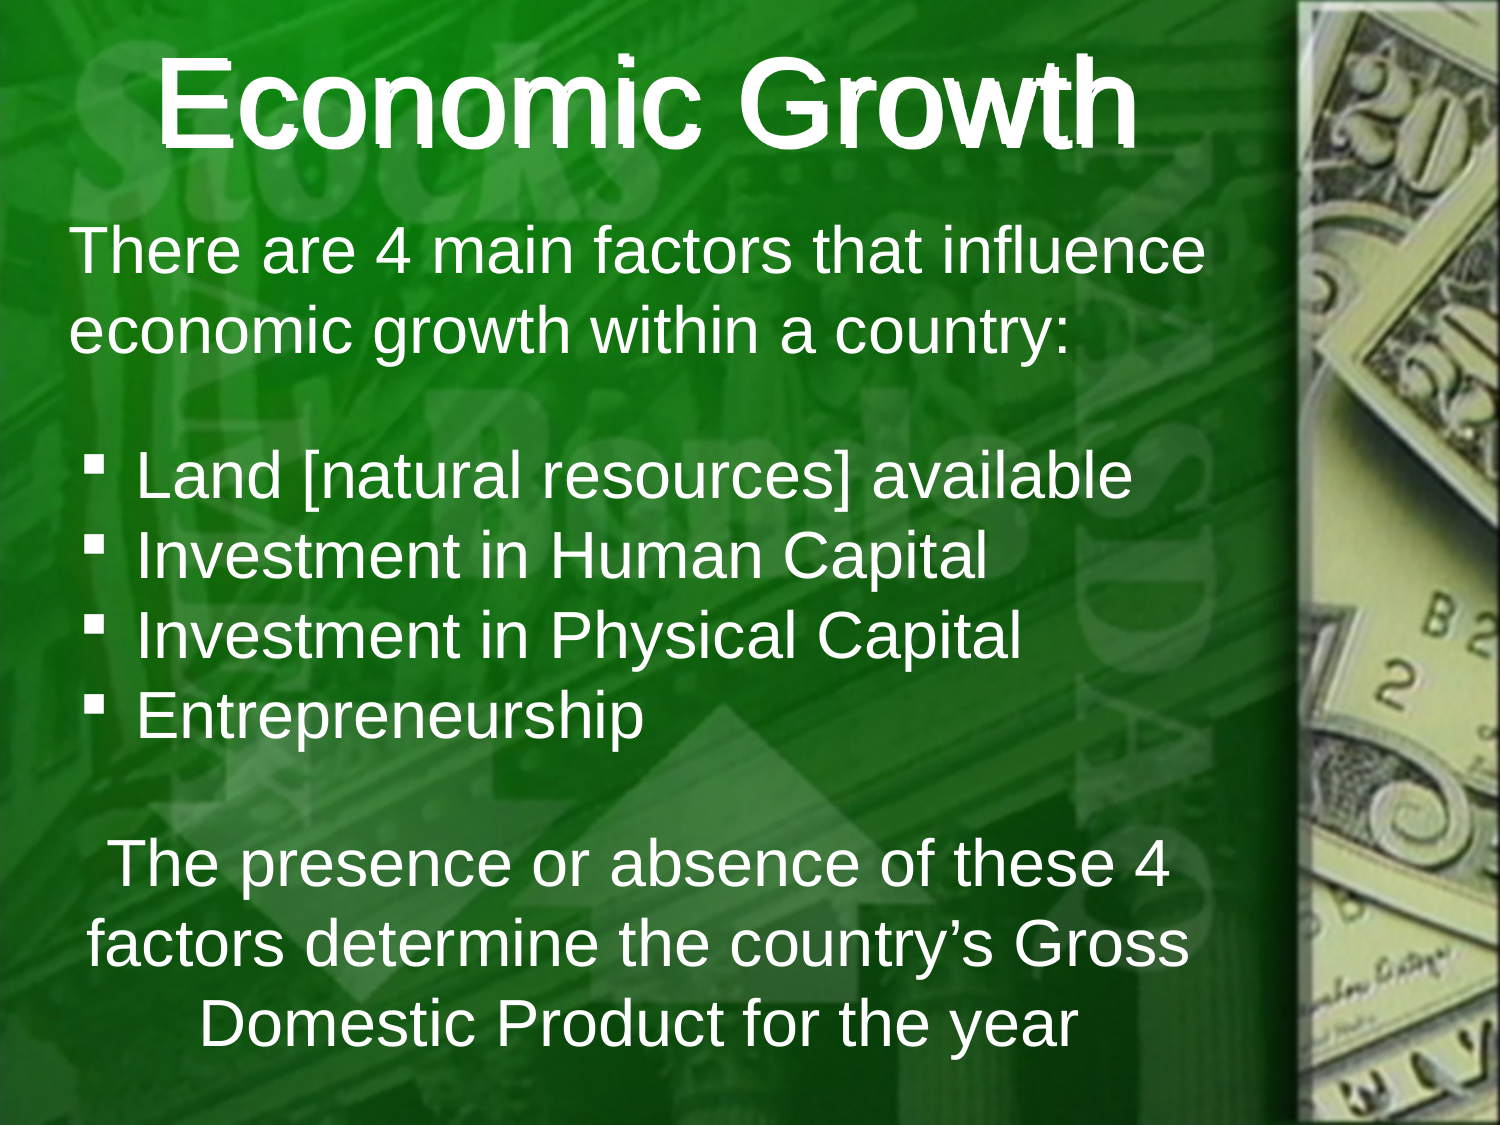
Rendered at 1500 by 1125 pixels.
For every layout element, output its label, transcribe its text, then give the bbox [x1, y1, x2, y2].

text_box There are 4 main factors that influence economic growth within a country: [54, 199, 1242, 375]
text_box The presence or absence of these 4 factors determine the country’s Gross Domestic Product for the year [37, 812, 1242, 1068]
text_box Land [natural resources] available Investment in Human Capital Investment in Physical Capital Entrepreneurship [64, 424, 1216, 760]
text_box [987, 362, 1274, 668]
picture [0, 0, 1500, 1125]
title Economic Growth [105, 1, 1187, 189]
